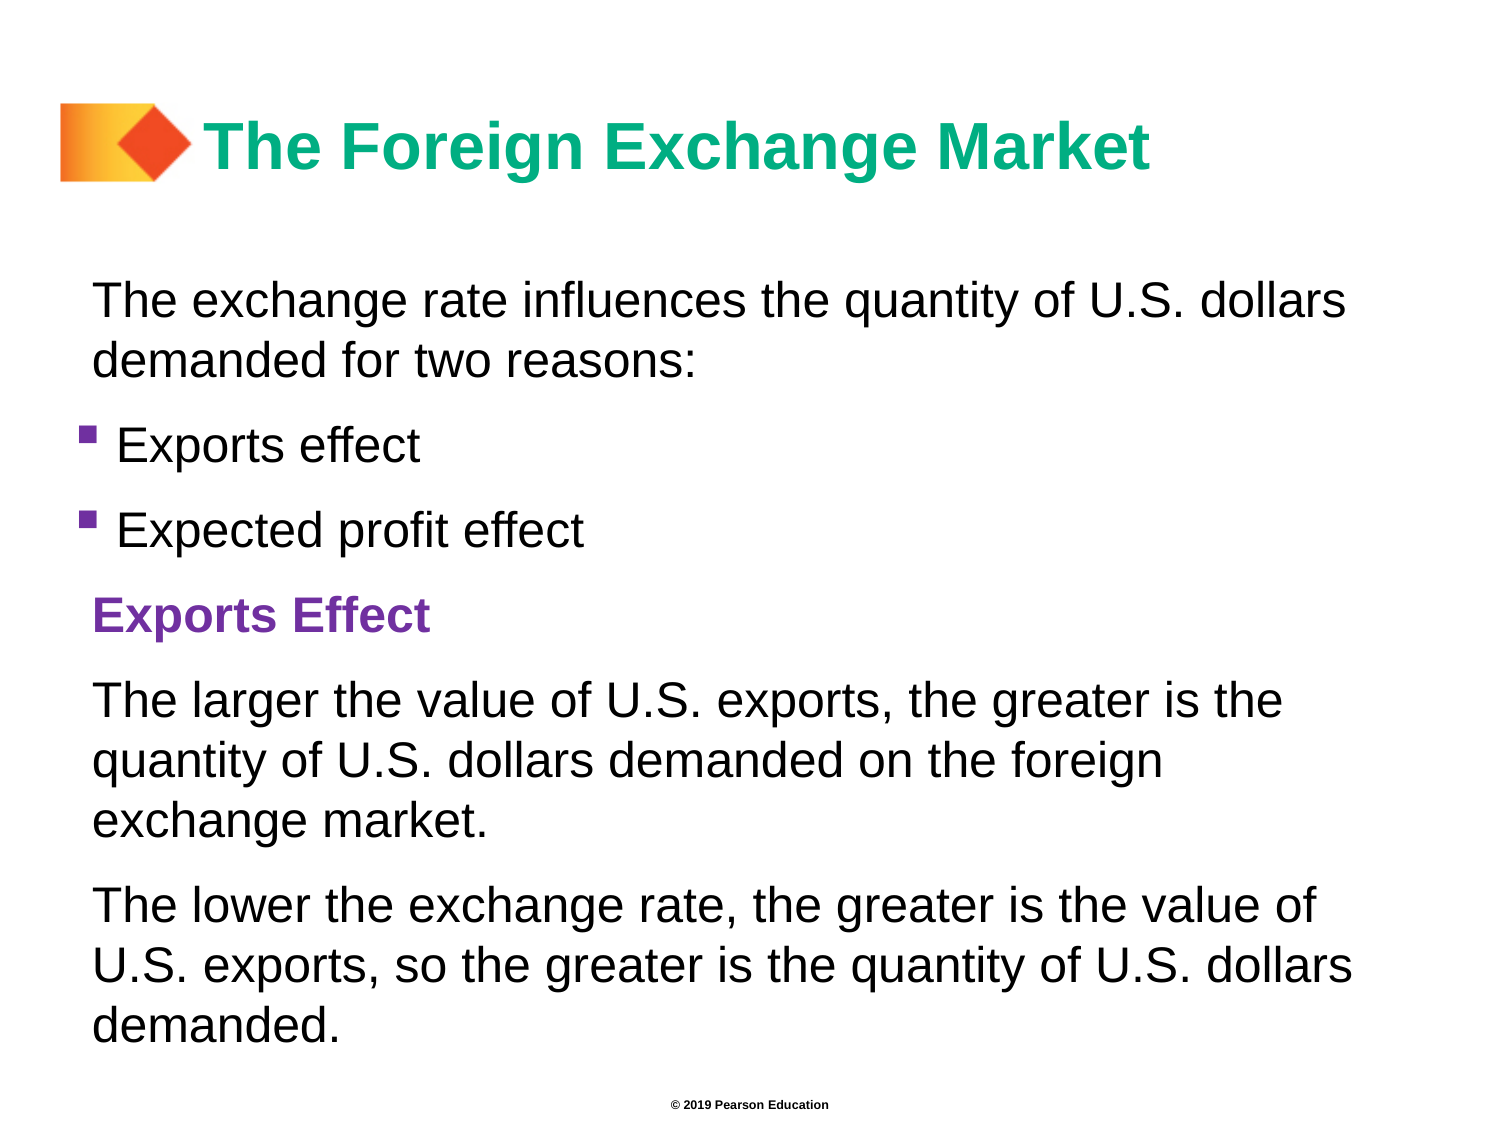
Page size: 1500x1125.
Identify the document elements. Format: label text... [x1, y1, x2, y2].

title The Foreign Exchange Market [188, 50, 1364, 236]
list The exchange rate influences the quantity of U.S. dollars demanded for two reasons: Exports effect Expected profit effect Exports Effect The larger the value of U.S. exports, the greater is the quantity of U.S. dollars demanded on the foreign exchange market. The lower the exchange rate, the greater is the value of U.S. exports, so the greater is the quantity of U.S. dollars demanded. [59, 259, 1410, 1050]
picture [59, 102, 188, 184]
